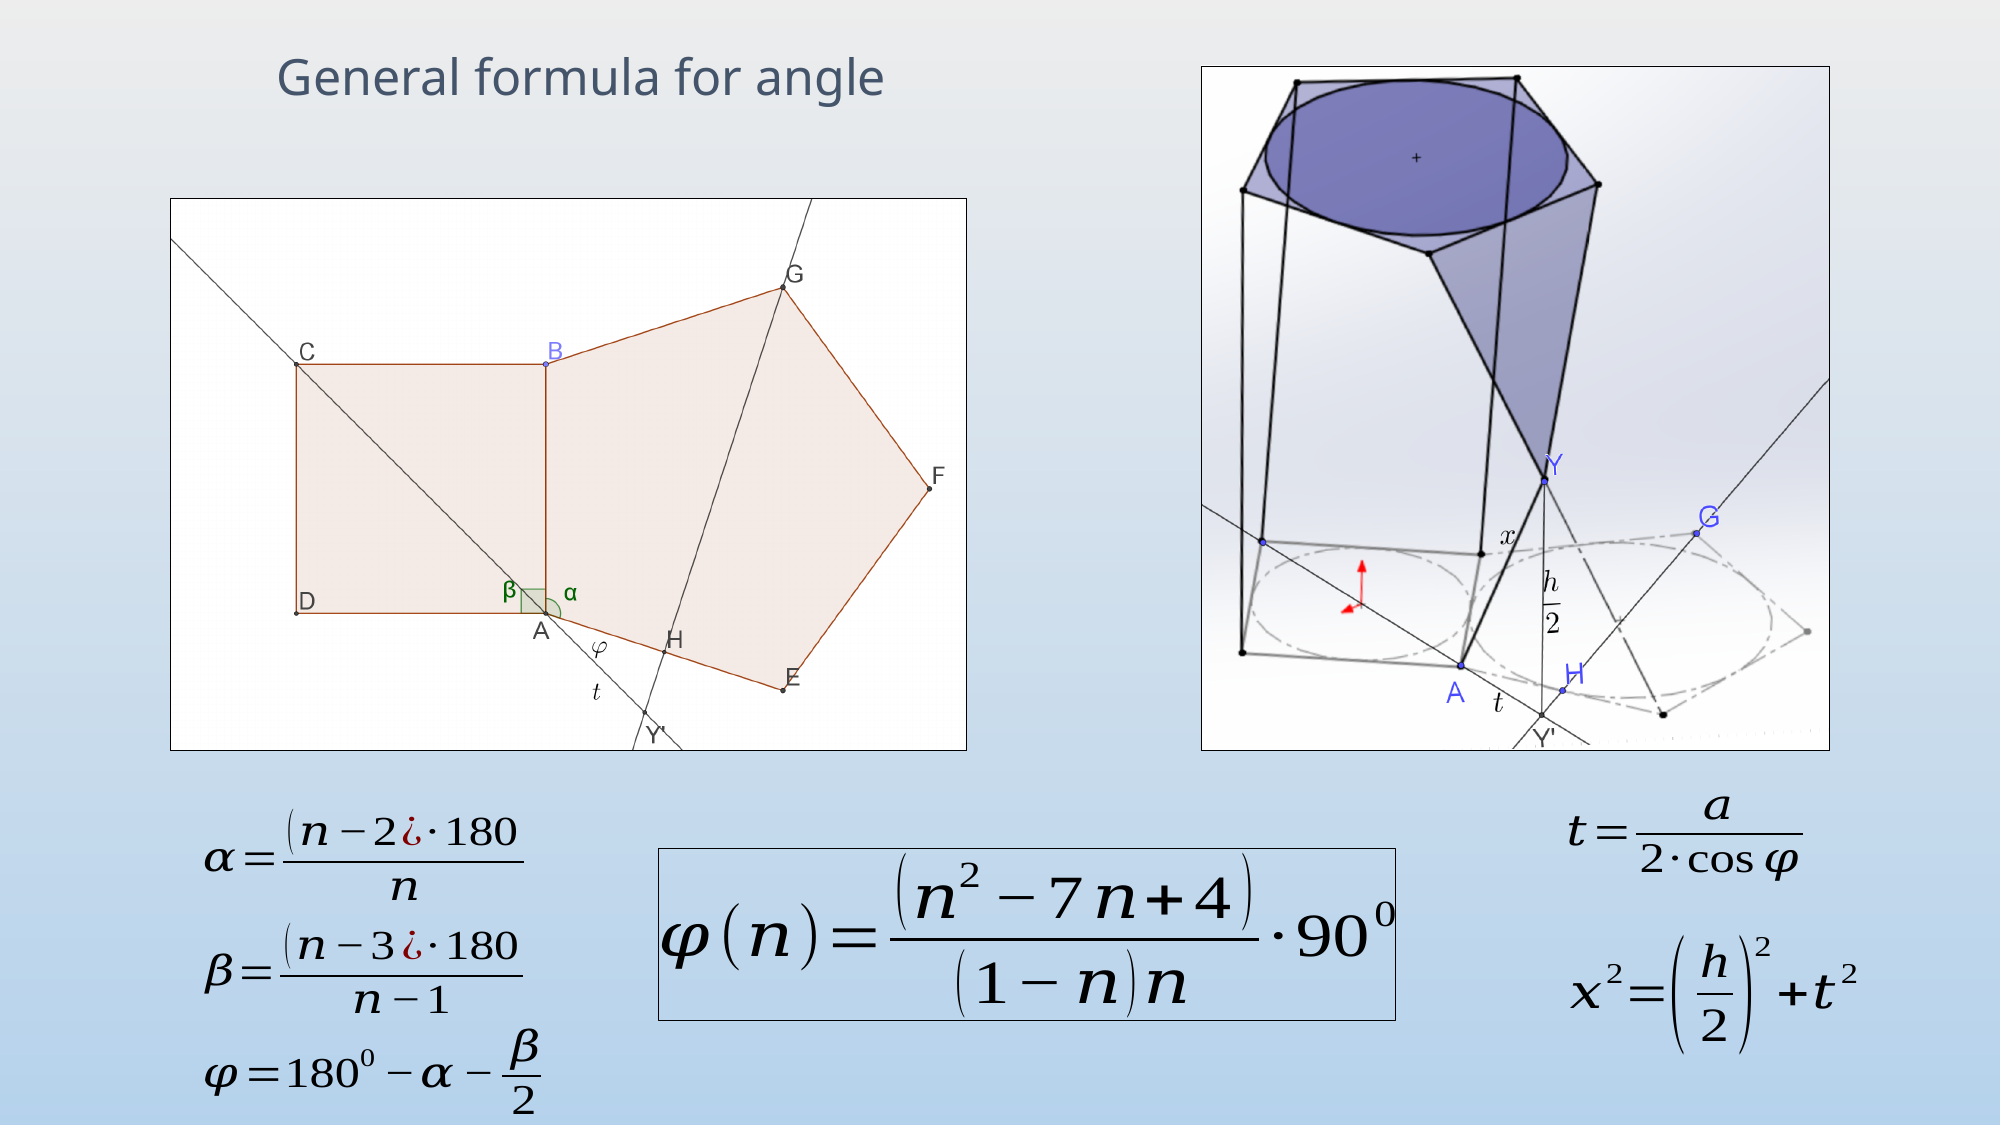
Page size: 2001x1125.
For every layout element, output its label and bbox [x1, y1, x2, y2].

picture [170, 198, 967, 751]
picture [1201, 65, 1830, 751]
